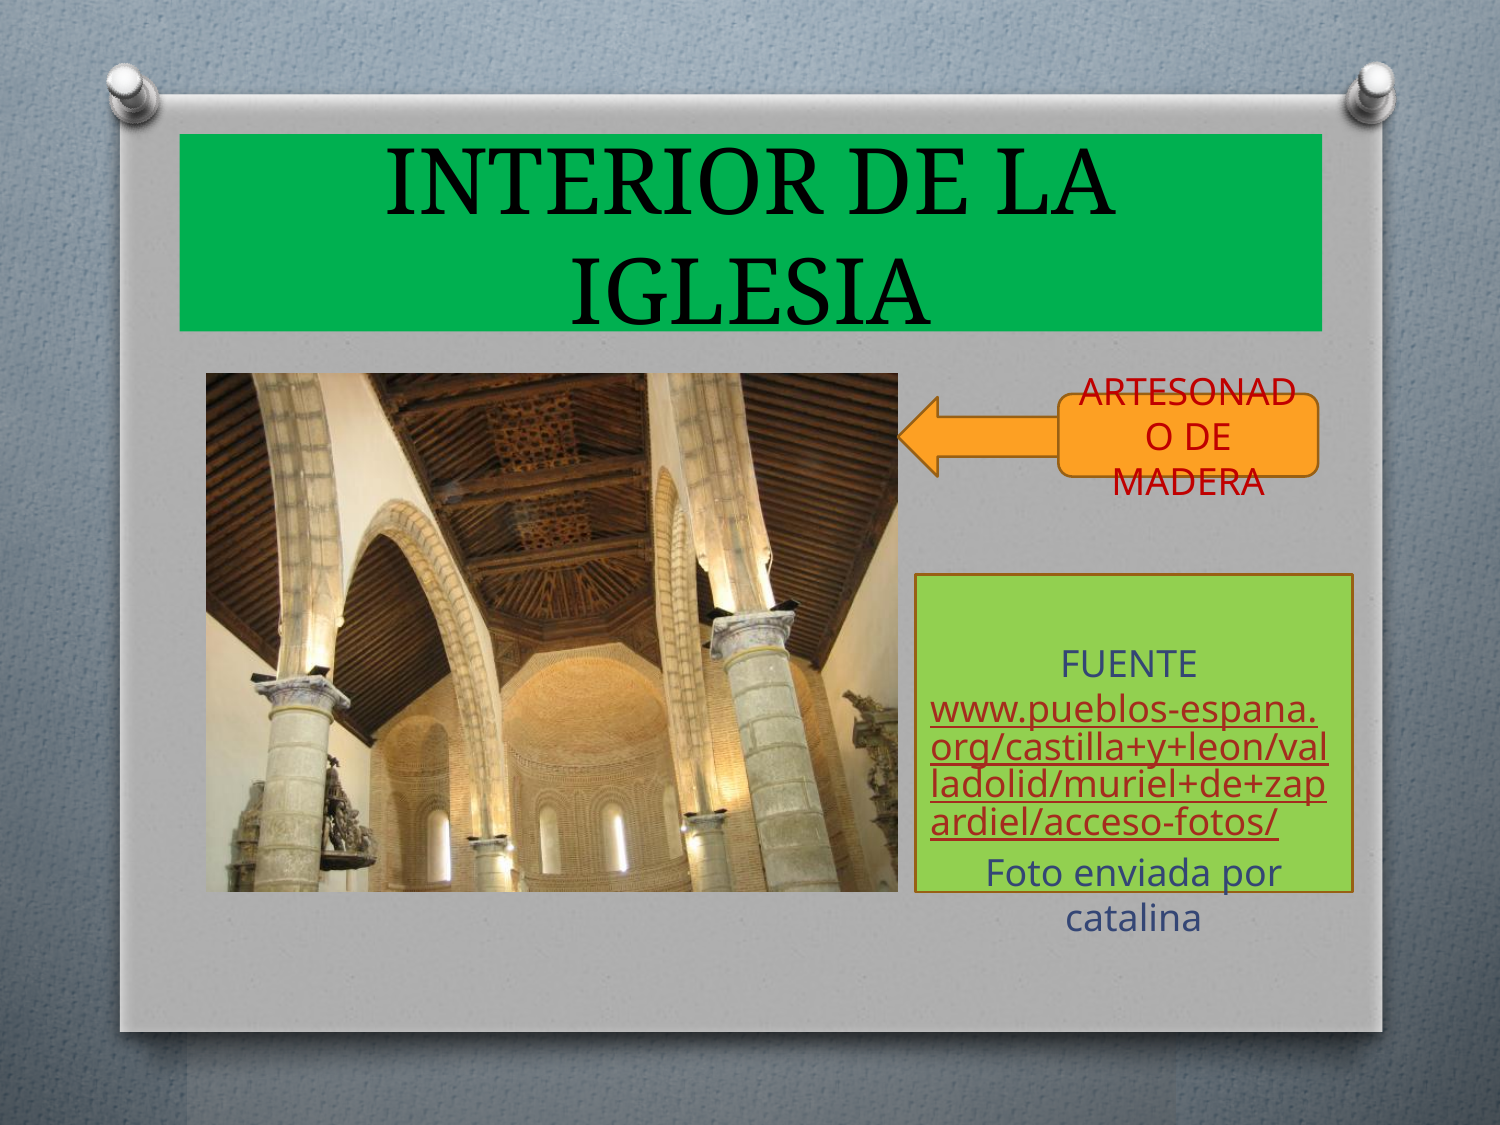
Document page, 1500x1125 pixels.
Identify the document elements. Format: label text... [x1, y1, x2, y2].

text_box [899, 395, 1057, 478]
picture [75, 29, 198, 153]
text_box ARTESONADO DE MADERA [1057, 392, 1320, 478]
text_box FUENTE www.pueblos-espana.org/castilla+y+leon/valladolid/muriel+de+zapardiel/acceso-fotos/ Foto enviada por catalina [914, 573, 1354, 893]
title INTERIOR DE LA IGLESIA [179, 134, 1323, 332]
picture [1317, 35, 1439, 156]
picture [206, 373, 899, 893]
